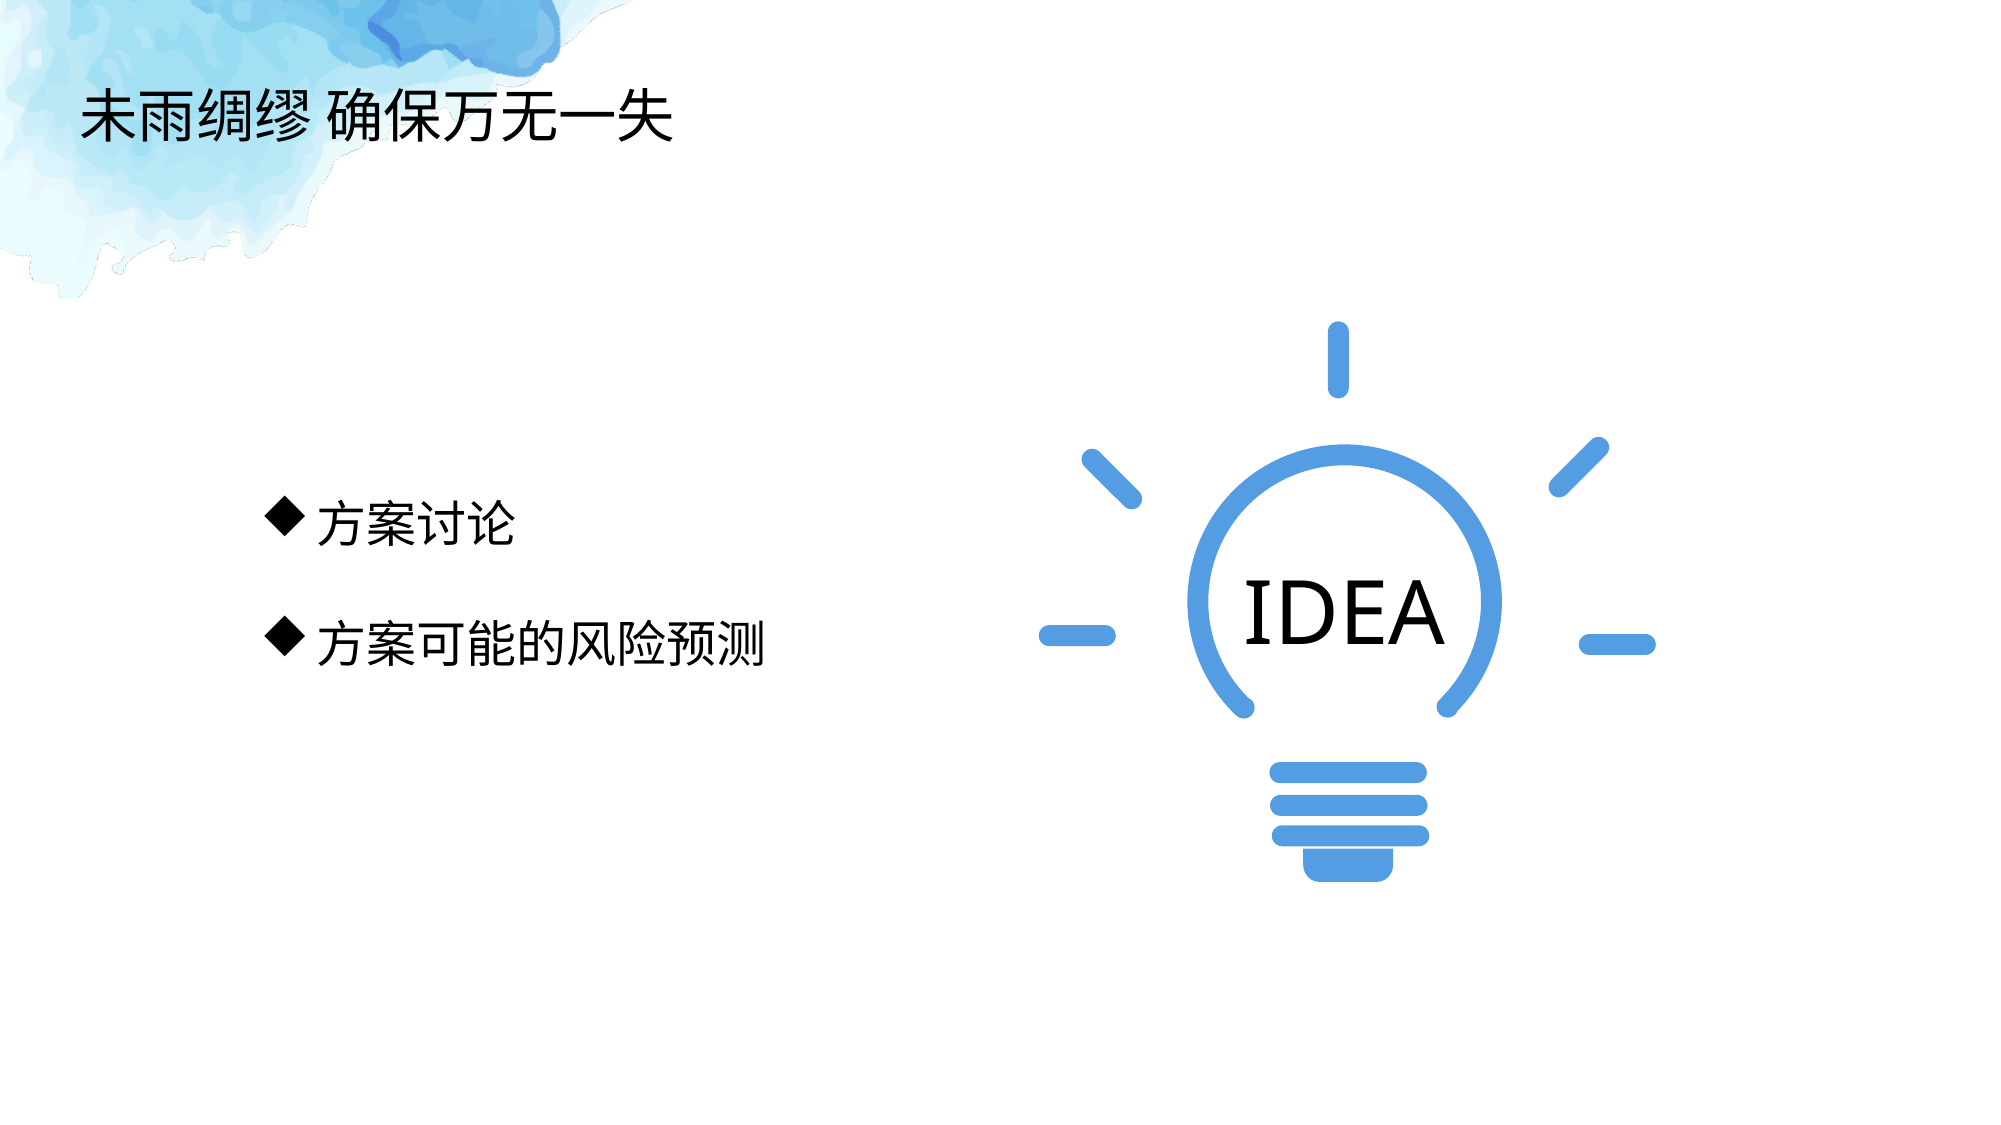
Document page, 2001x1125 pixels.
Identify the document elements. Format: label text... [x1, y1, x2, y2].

text_box [1186, 443, 1503, 720]
text_box [1269, 793, 1429, 817]
text_box [1268, 761, 1428, 785]
picture [0, 211, 358, 299]
text_box [1270, 824, 1431, 848]
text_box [0, 0, 830, 211]
text_box 方案讨论 方案可能的风险预测 [245, 425, 893, 681]
text_box [1577, 632, 1657, 657]
text_box [1326, 320, 1350, 400]
text_box [1547, 435, 1611, 499]
text_box IDEA [1228, 548, 1461, 670]
text_box [1080, 447, 1144, 511]
text_box [1037, 624, 1117, 648]
text_box [1302, 847, 1395, 884]
